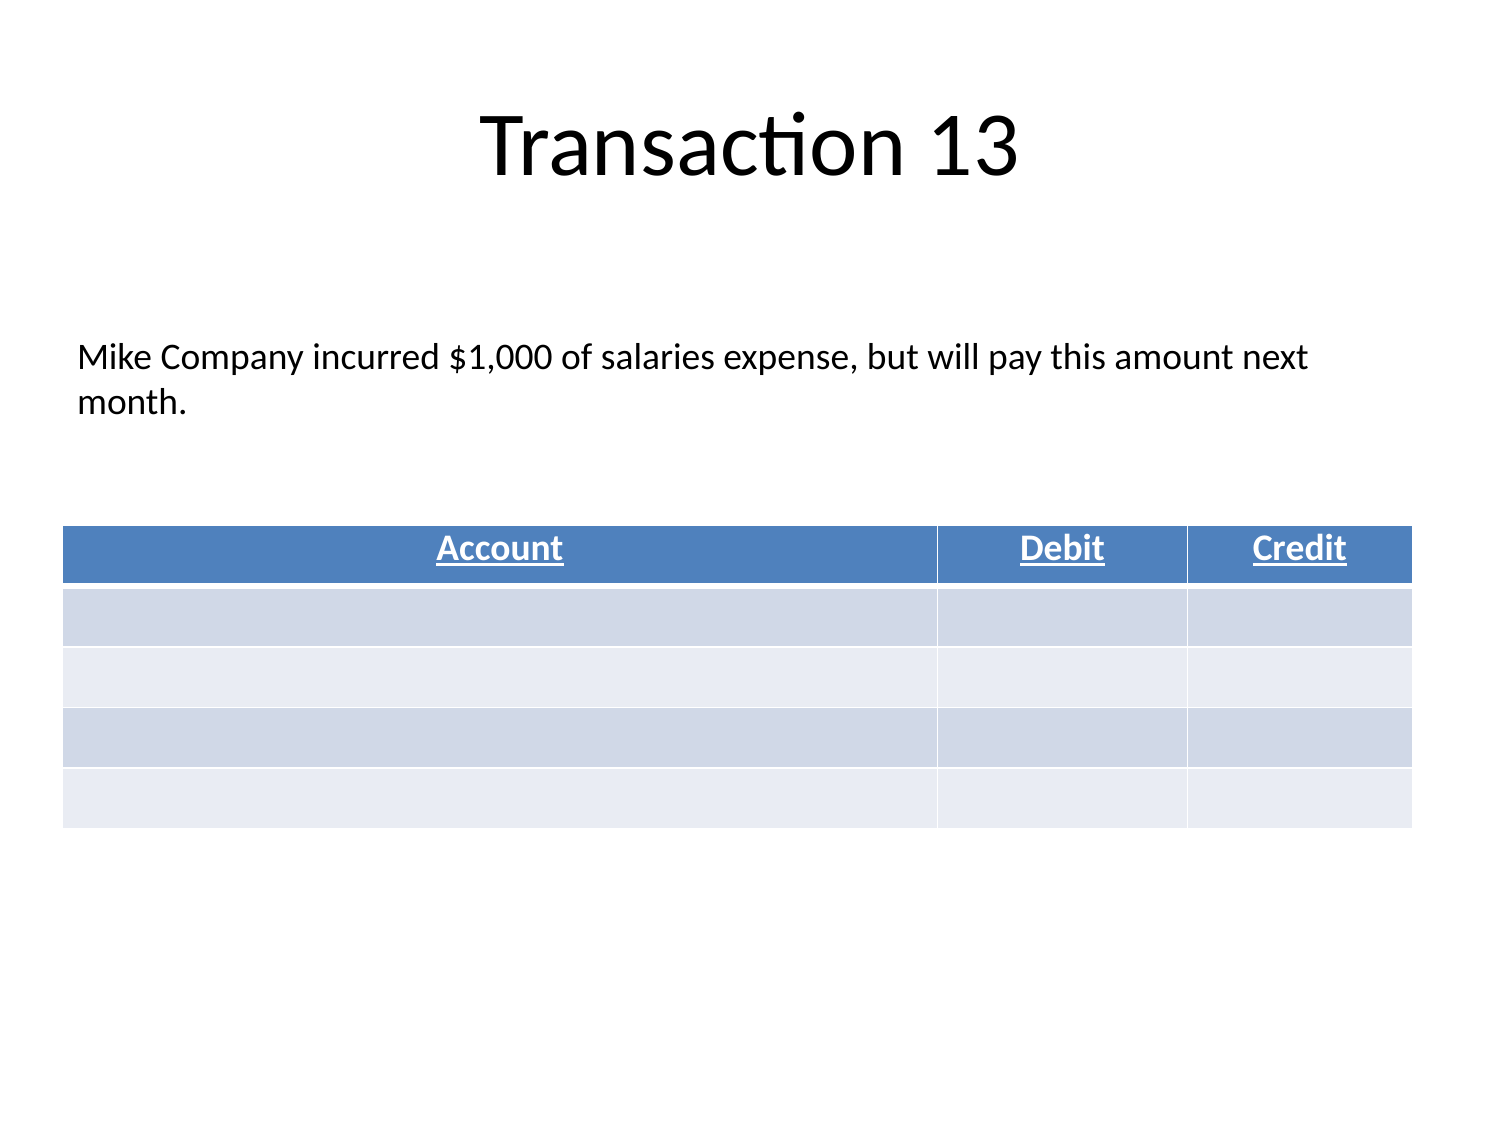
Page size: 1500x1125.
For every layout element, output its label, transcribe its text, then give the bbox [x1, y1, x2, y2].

table_cell [63, 708, 937, 767]
table_cell [1188, 589, 1412, 646]
table_cell [938, 769, 1187, 828]
table_cell [938, 708, 1187, 767]
table_cell [938, 648, 1187, 707]
table_cell [63, 769, 937, 828]
table_cell [938, 589, 1187, 646]
table_cell [1188, 648, 1412, 707]
table_cell [1188, 708, 1412, 767]
title Transaction 13 [75, 45, 1425, 233]
table_header Account [63, 526, 937, 583]
table_cell [1188, 769, 1412, 828]
table_header Debit [938, 526, 1187, 583]
table_cell [63, 589, 937, 646]
table_header Credit [1188, 526, 1412, 583]
table_cell [63, 648, 937, 707]
text_box Mike Company incurred $1,000 of salaries expense, but will pay this amount next month. [62, 324, 1400, 430]
